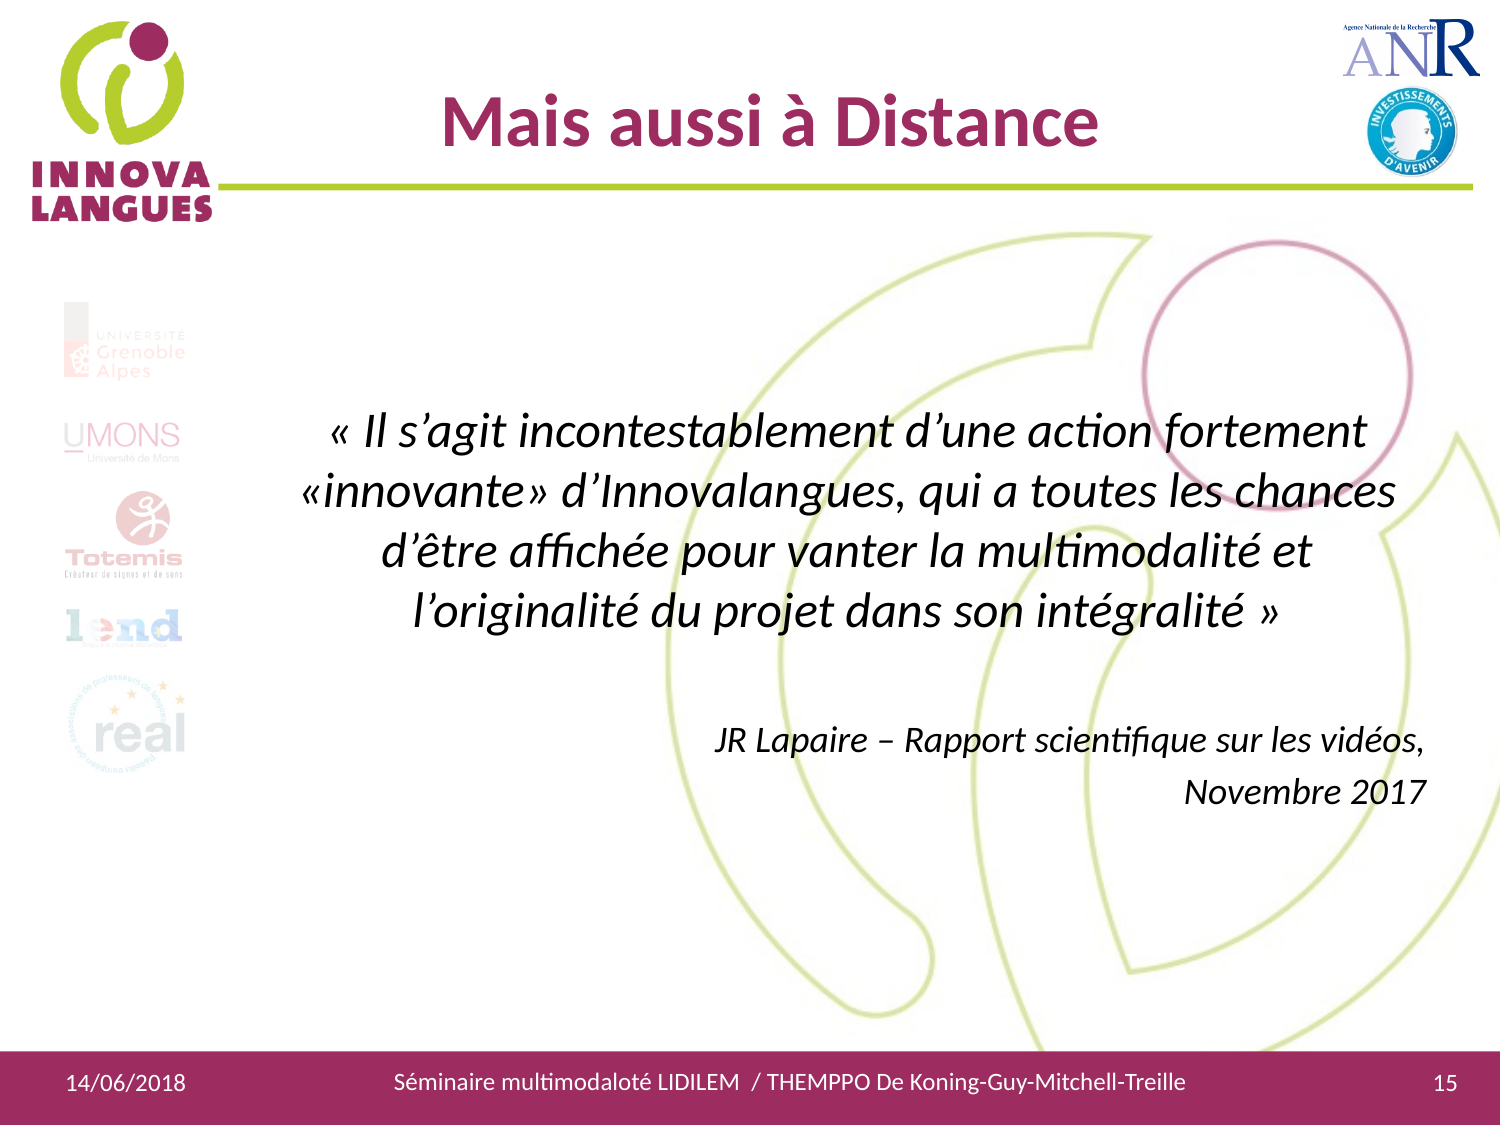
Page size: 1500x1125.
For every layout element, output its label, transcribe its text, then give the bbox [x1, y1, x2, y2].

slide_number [50, 1058, 219, 1118]
slide_number 15 [1364, 1058, 1473, 1118]
picture [0, 0, 244, 244]
picture [349, 190, 1500, 1051]
text_box « Il s’agit incontestablement d’une action fortement «innovante» d’Innovalangues, qui a toutes les chances d’être affichée pour vanter la multimodalité et l’originalité du projet dans son intégralité » JR Lapaire – Rapport scientifique sur les vidéos, Novembre 2017 [253, 389, 1441, 827]
picture [1364, 83, 1460, 179]
picture [1343, 19, 1480, 77]
list Mais aussi à Distance [201, 30, 1341, 170]
footer Séminaire multimodaloté LIDILEM / THEMPPO De Koning-Guy-Mitchell-Treille [243, 1058, 1344, 1119]
